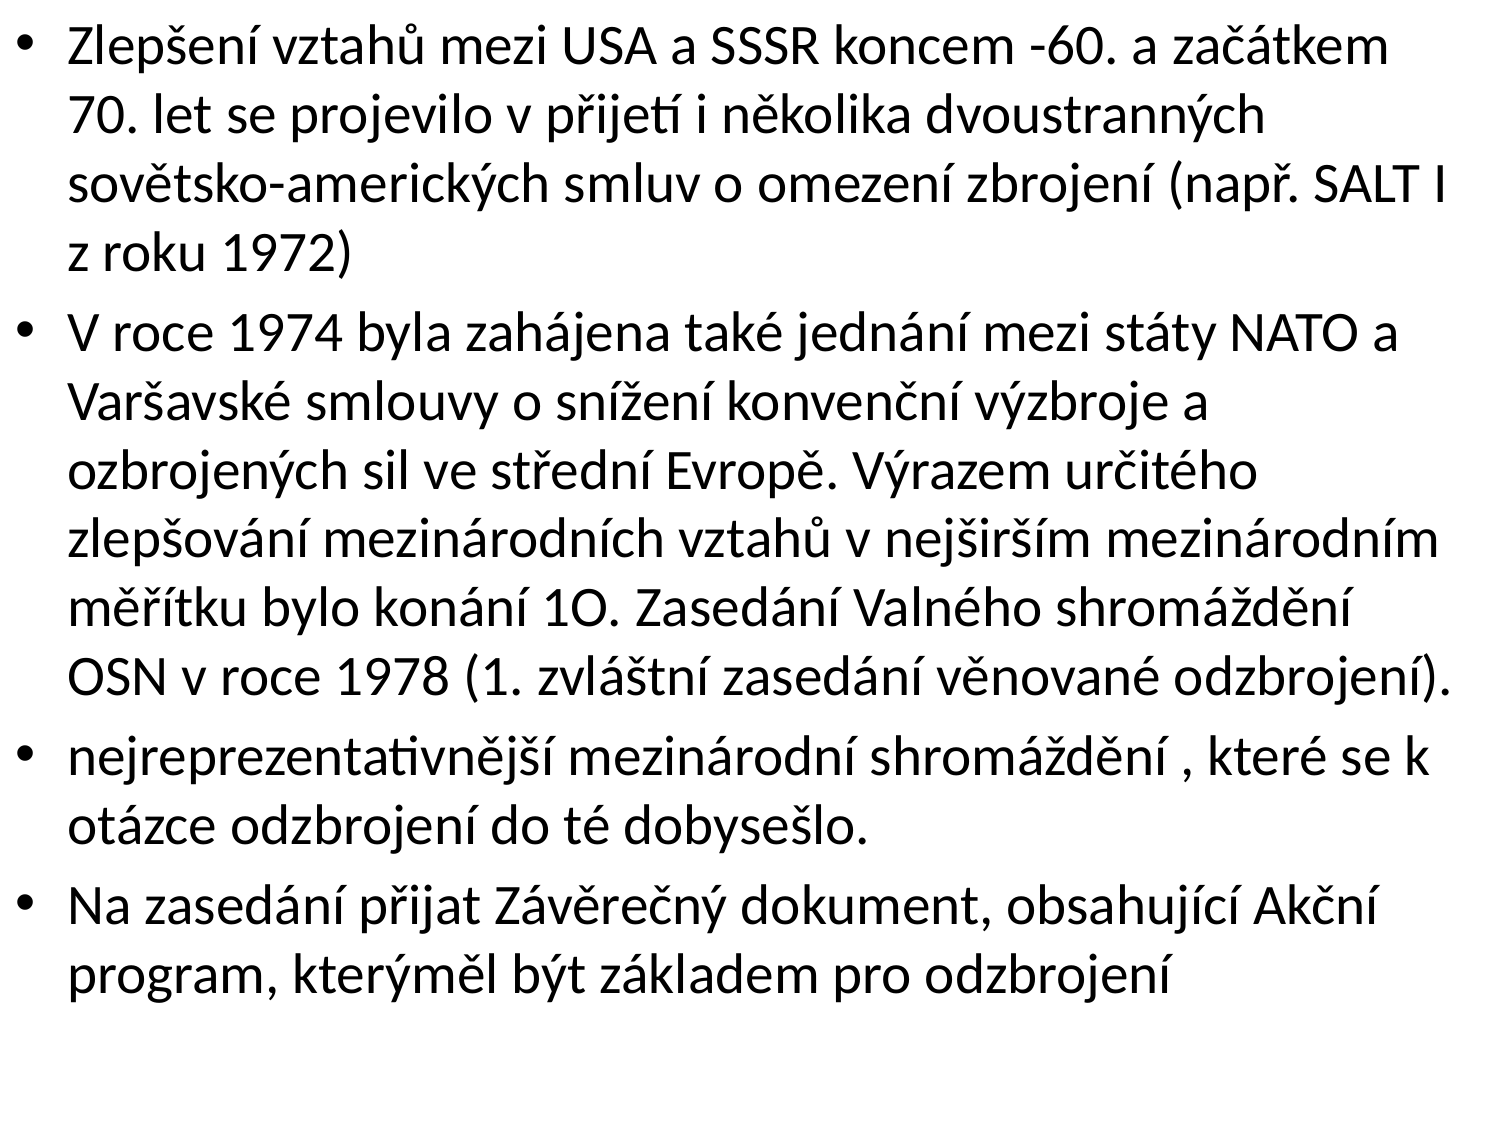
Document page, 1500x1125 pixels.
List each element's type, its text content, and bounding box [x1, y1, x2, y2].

list Zlepšení vztahů mezi USA a SSSR koncem -60. a začátkem 70. let se projevilo v přijetí i několika dvoustranných sovětsko-amerických smluv o omezení zbrojení (např. SALT I z roku 1972) V roce 1974 byla zahájena také jednání mezi státy NATO a Varšavské smlouvy o snížení konvenční výzbroje a ozbrojených sil ve střední Evropě. Výrazem určitého zlepšování mezinárodních vztahů v nejširším mezinárodním měřítku bylo konání 1O. Zasedání Valného shromáždění OSN v roce 1978 (1. zvláštní zasedání věnované odzbrojení). nejreprezentativnější mezinárodní shromáždění , které se k otázce odzbrojení do té dobysešlo. Na zasedání přijat Závěrečný dokument, obsahující Akční program, kterýměl být základem pro odzbrojení [0, 0, 1477, 1090]
